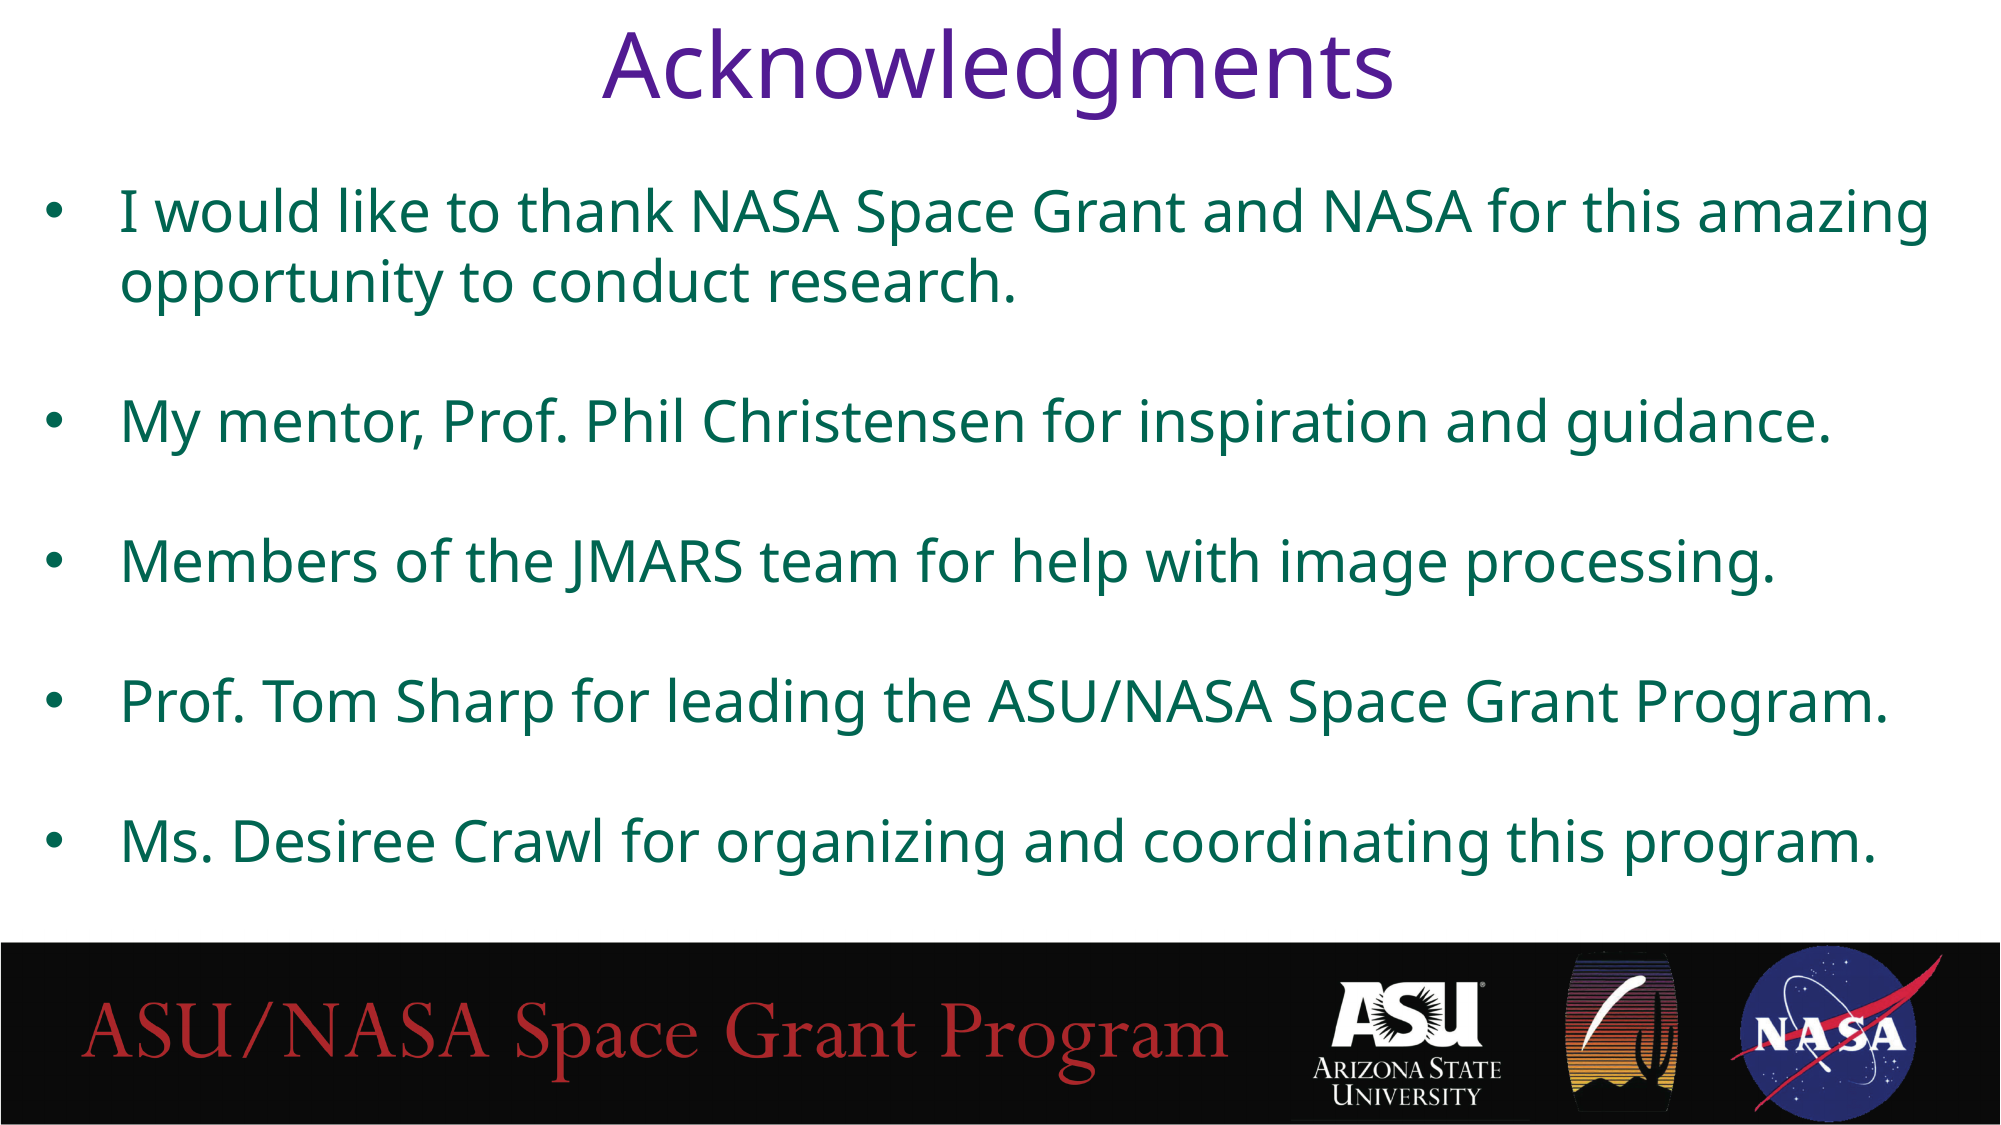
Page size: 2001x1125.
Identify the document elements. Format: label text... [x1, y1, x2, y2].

picture [0, 929, 2000, 1125]
text_box I would like to thank NASA Space Grant and NASA for this amazing opportunity to conduct research. My mentor, Prof. Phil Christensen for inspiration and guidance. Members of the JMARS team for help with image processing. Prof. Tom Sharp for leading the ASU/NASA Space Grant Program. Ms. Desiree Crawl for organizing and coordinating this program. [36, 166, 1966, 882]
text_box Acknowledgments [35, 0, 1965, 125]
